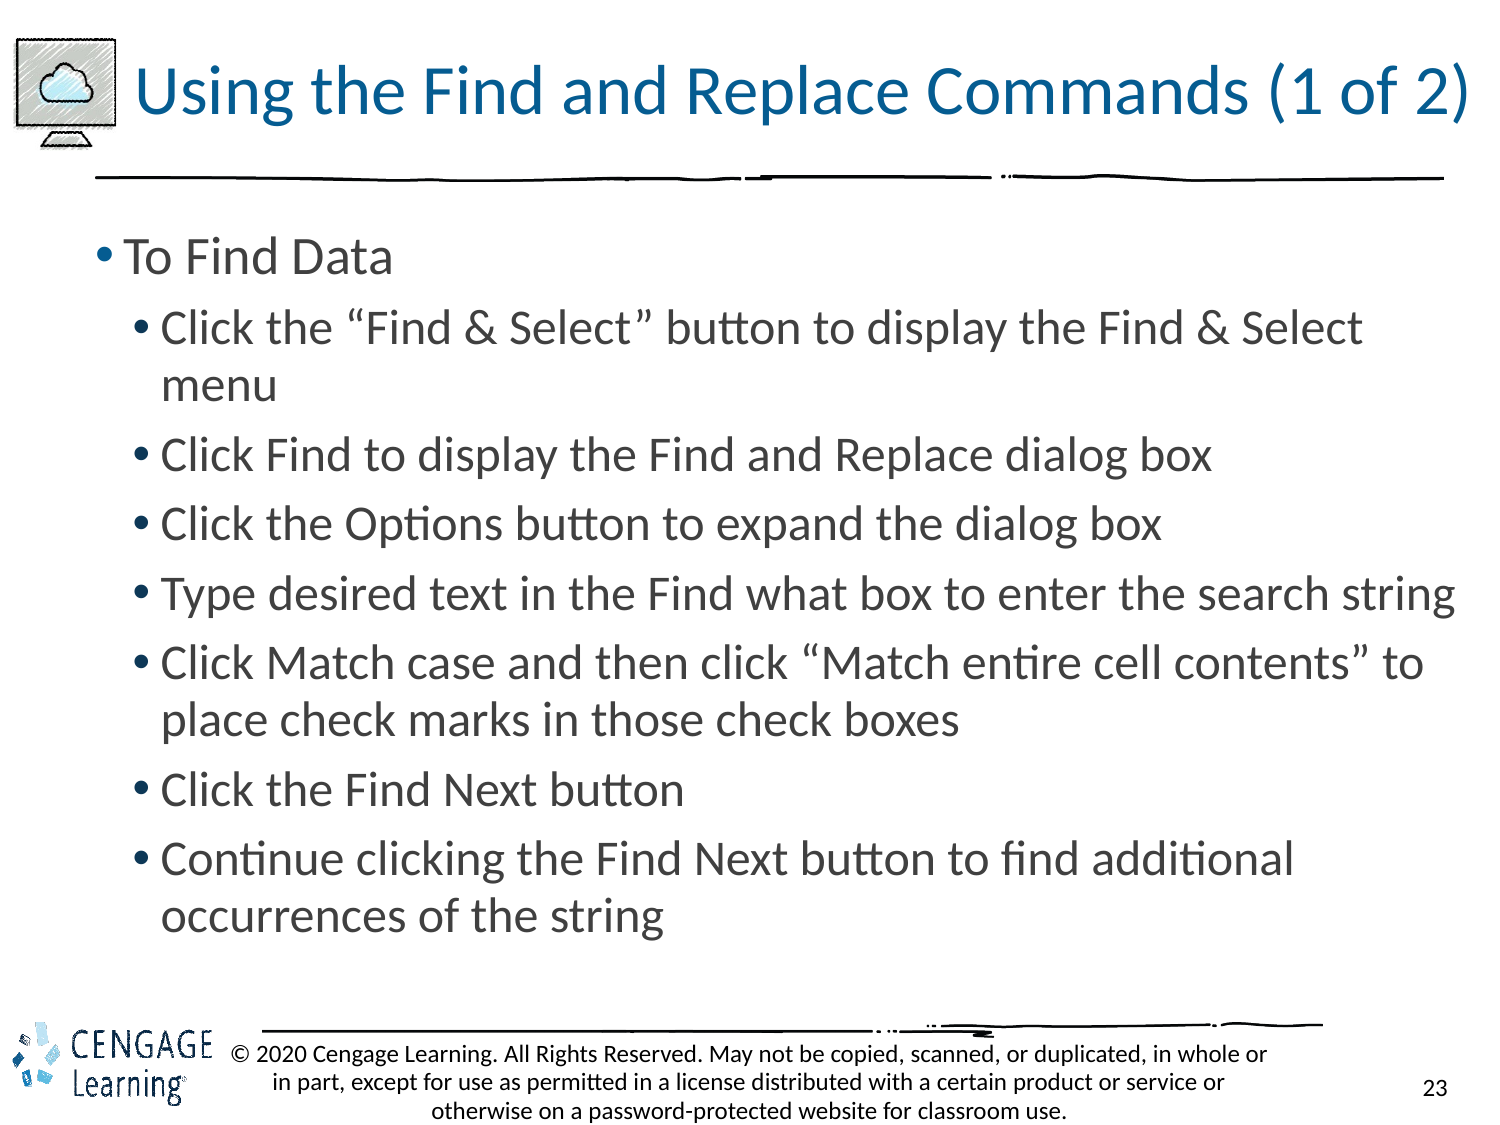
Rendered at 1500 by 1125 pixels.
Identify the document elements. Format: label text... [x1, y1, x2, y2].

list To Find Data Click the “Find & Select” button to display the Find & Select menu Click Find to display the Find and Replace dialog box Click the Options button to expand the dialog box Type desired text in the Find what box to enter the search string Click Match case and then click “Match entire cell contents” to place check marks in those check boxes Click the Find Next button Continue clicking the Find Next button to find additional occurrences of the string [95, 224, 1463, 975]
title Using the Find and Replace Commands (1 of 2) [124, 55, 1484, 130]
picture [13, 36, 117, 151]
picture [262, 1022, 1323, 1038]
picture [12, 1022, 212, 1106]
picture [95, 174, 1444, 182]
